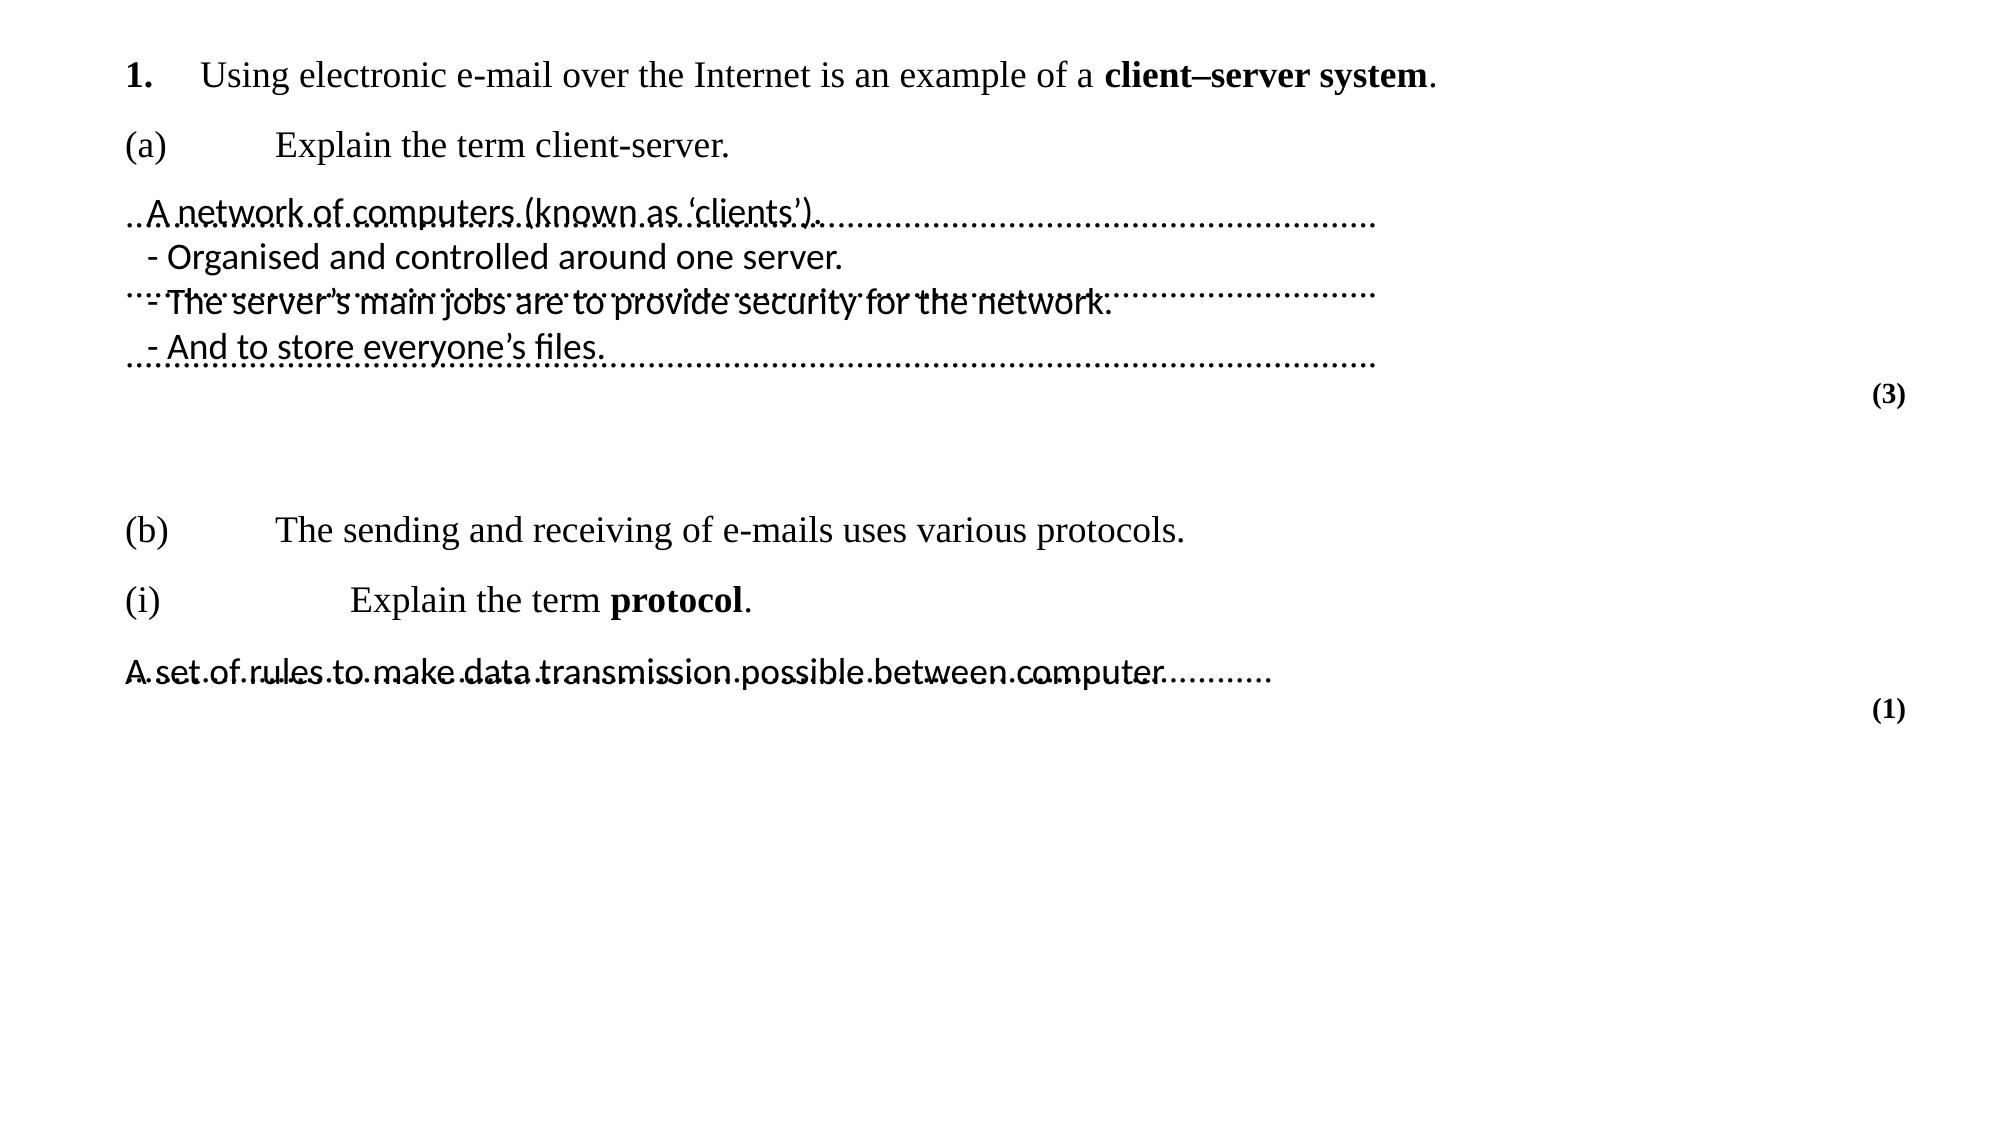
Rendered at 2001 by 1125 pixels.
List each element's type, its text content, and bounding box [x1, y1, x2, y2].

text_box A network of computers (known as ‘clients’). - Organised and controlled around one server. - The server’s main jobs are to provide security for the network. - And to store everyone’s files. [132, 79, 1133, 375]
text_box 1. Using electronic e-mail over the Internet is an example of a client–server system. (a) Explain the term client-server. .................................................................................................................................... .................................................................................................................................... .................................................................................................................................... (3) (b) The sending and receiving of e-mails uses various protocols. (i) Explain the term protocol. ......................................................................................................................... (1) [110, 42, 1921, 802]
text_box A set of rules to make data transmission possible between computer [110, 640, 1378, 700]
